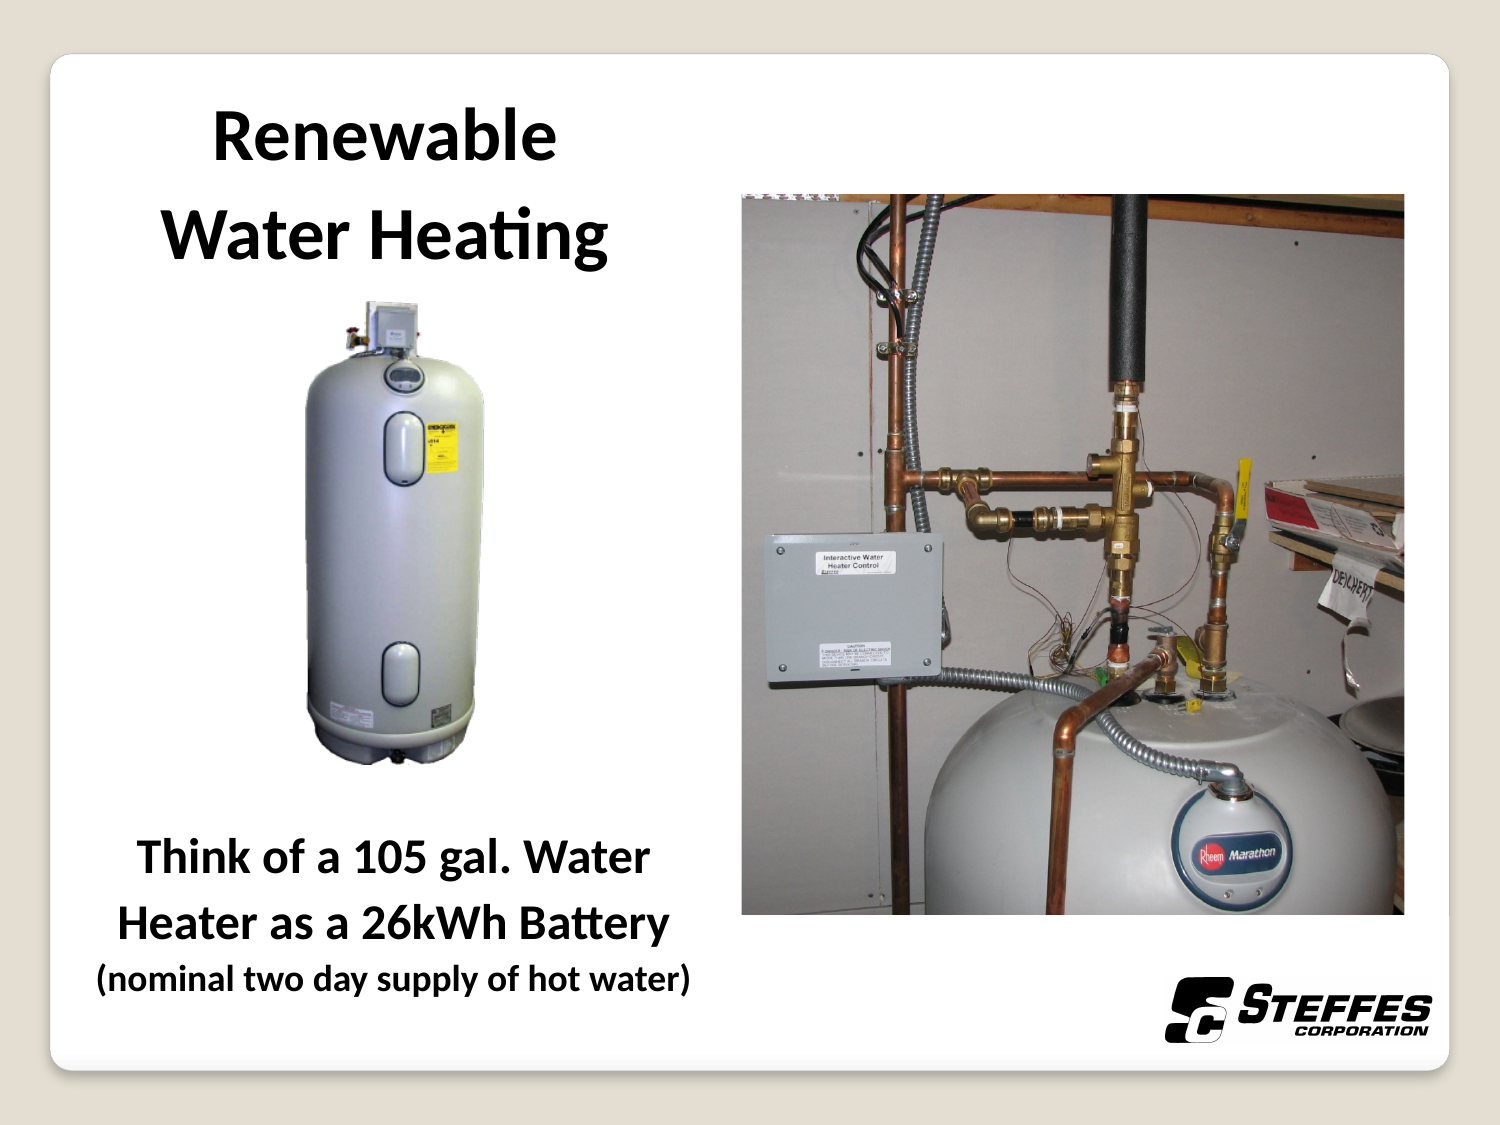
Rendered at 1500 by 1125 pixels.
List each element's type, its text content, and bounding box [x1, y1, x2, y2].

picture [303, 300, 487, 765]
text_box Renewable Water Heating [45, 61, 710, 274]
picture [741, 194, 1405, 915]
picture [1165, 977, 1434, 1044]
text_box Think of a 105 gal. Water Heater as a 26kWh Battery (nominal two day supply of hot water) [54, 802, 719, 1057]
